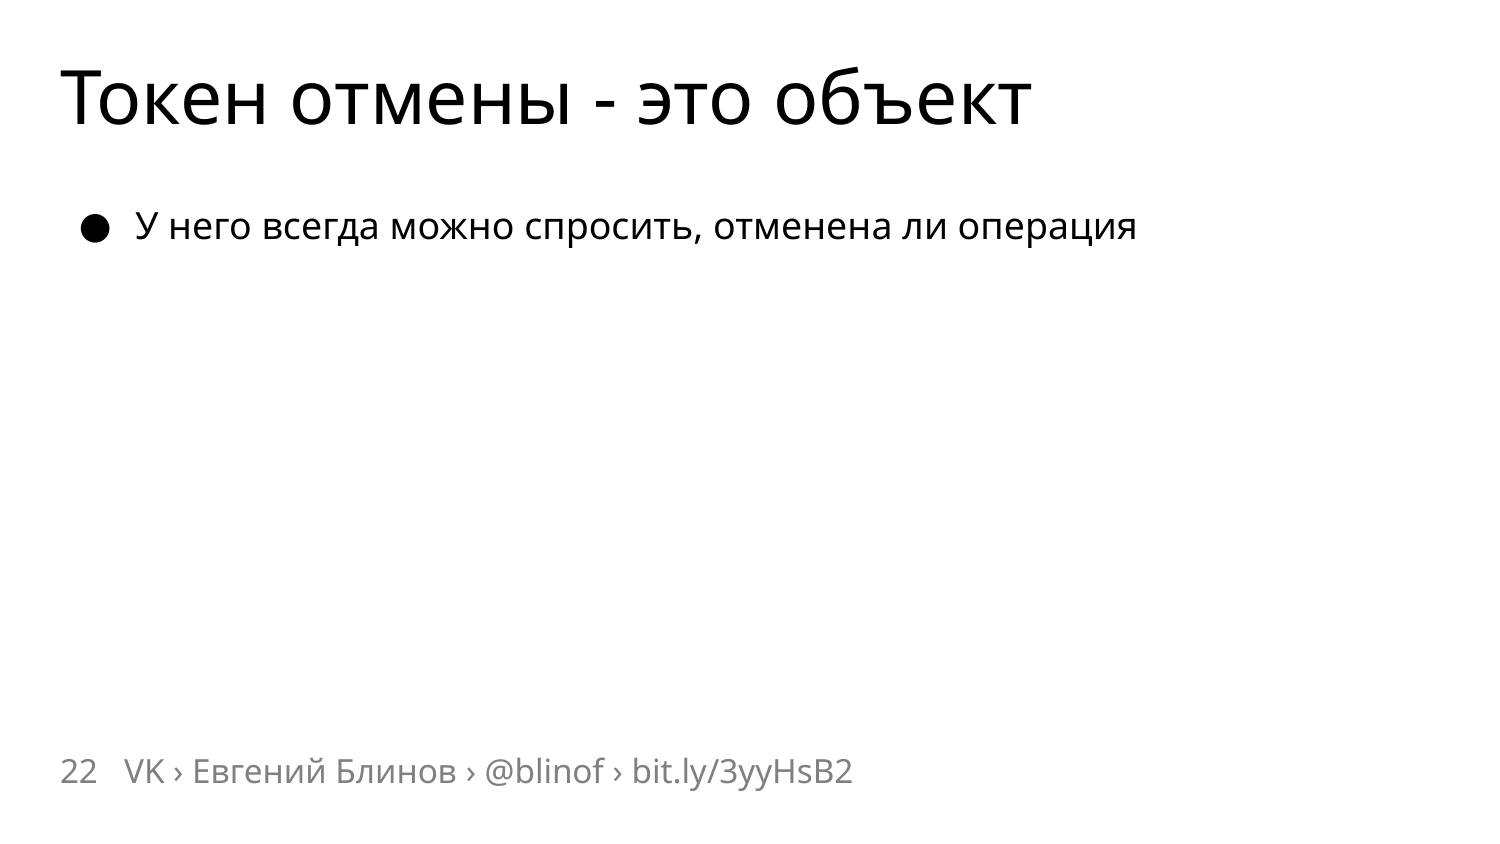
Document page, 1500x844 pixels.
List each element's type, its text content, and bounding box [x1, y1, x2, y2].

list У него всегда можно спросить, отменена ли операция [45, 180, 1455, 743]
title Токен отмены - это объект [45, 45, 1455, 158]
